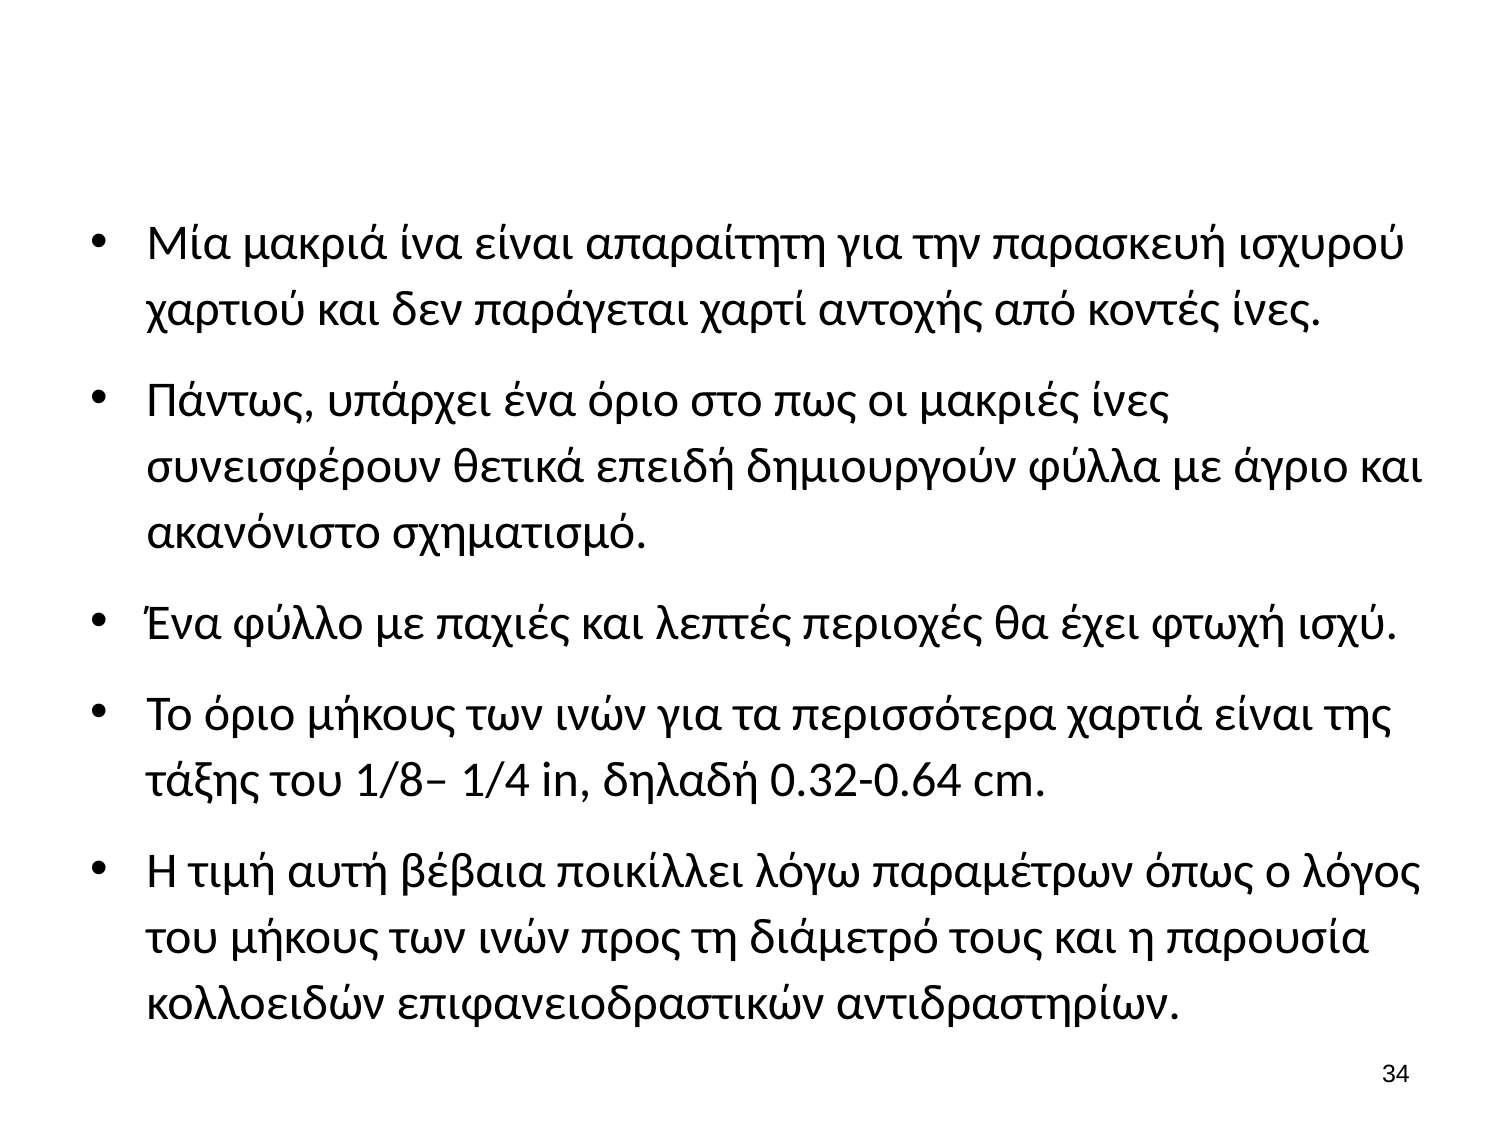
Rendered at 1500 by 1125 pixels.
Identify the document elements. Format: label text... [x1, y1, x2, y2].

list Μία μακριά ίνα είναι απαραίτητη για την παρασκευή ισχυρού χαρτιού και δεν παράγεται χαρτί αντοχής από κοντές ίνες. Πάντως, υπάρχει ένα όριο στο πως οι μακριές ίνες συνεισφέρουν θετικά επειδή δημιουργούν φύλλα με άγριο και ακανόνιστο σχηματισμό. Ένα φύλλο με παχιές και λεπτές περιοχές θα έχει φτωχή ισχύ. Το όριο μήκους των ινών για τα περισσότερα χαρτιά είναι της τάξης του 1/8– 1/4 in, δηλαδή 0.32-0.64 cm. H τιμή αυτή βέβαια ποικίλλει λόγω παραμέτρων όπως ο λόγος του μήκους των ινών προς τη διάμετρό τους και η παρουσία κολλοειδών επιφανειοδραστικών αντιδραστηρίων. [75, 196, 1447, 1106]
